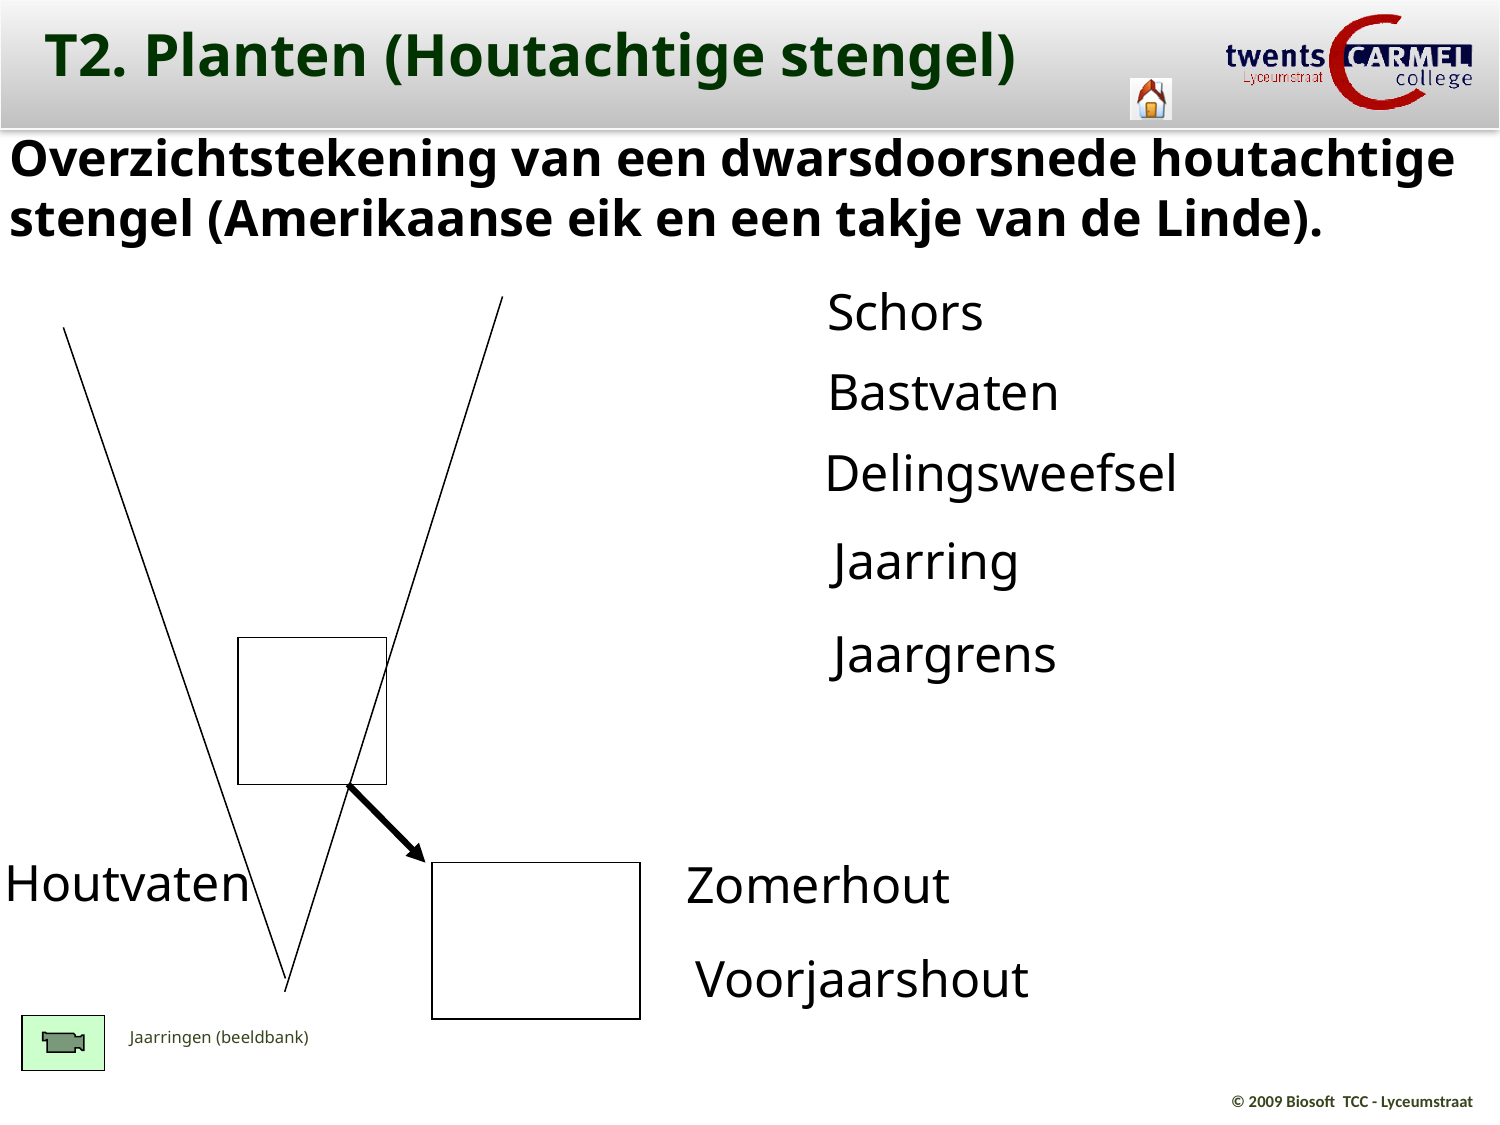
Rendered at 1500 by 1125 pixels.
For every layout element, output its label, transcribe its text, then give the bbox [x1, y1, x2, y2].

text_box [432, 862, 640, 1020]
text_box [63, 327, 279, 979]
picture [1218, 9, 1489, 118]
text_box Jaargrens [819, 615, 1073, 691]
text_box Zomerhout [671, 846, 966, 921]
text_box Jaarring [819, 522, 1035, 598]
text_box Schors [812, 272, 1000, 348]
text_box Overzichtstekening van een dwarsdoorsnede houtachtige stengel (Amerikaanse eik en een takje van de Linde). [0, 119, 1485, 255]
text_box Delingsweefsel [809, 433, 1194, 509]
title T2. Planten (Houtachtige stengel) [29, 0, 1225, 106]
text_box [22, 1015, 105, 1071]
picture [1129, 77, 1172, 120]
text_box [284, 296, 503, 993]
text_box Voorjaarshout [680, 940, 1045, 1016]
text_box Bastvaten [812, 353, 1075, 429]
text_box Houtvaten [0, 843, 58, 919]
text_box Jaarringen (beeldbank) [115, 1019, 324, 1054]
